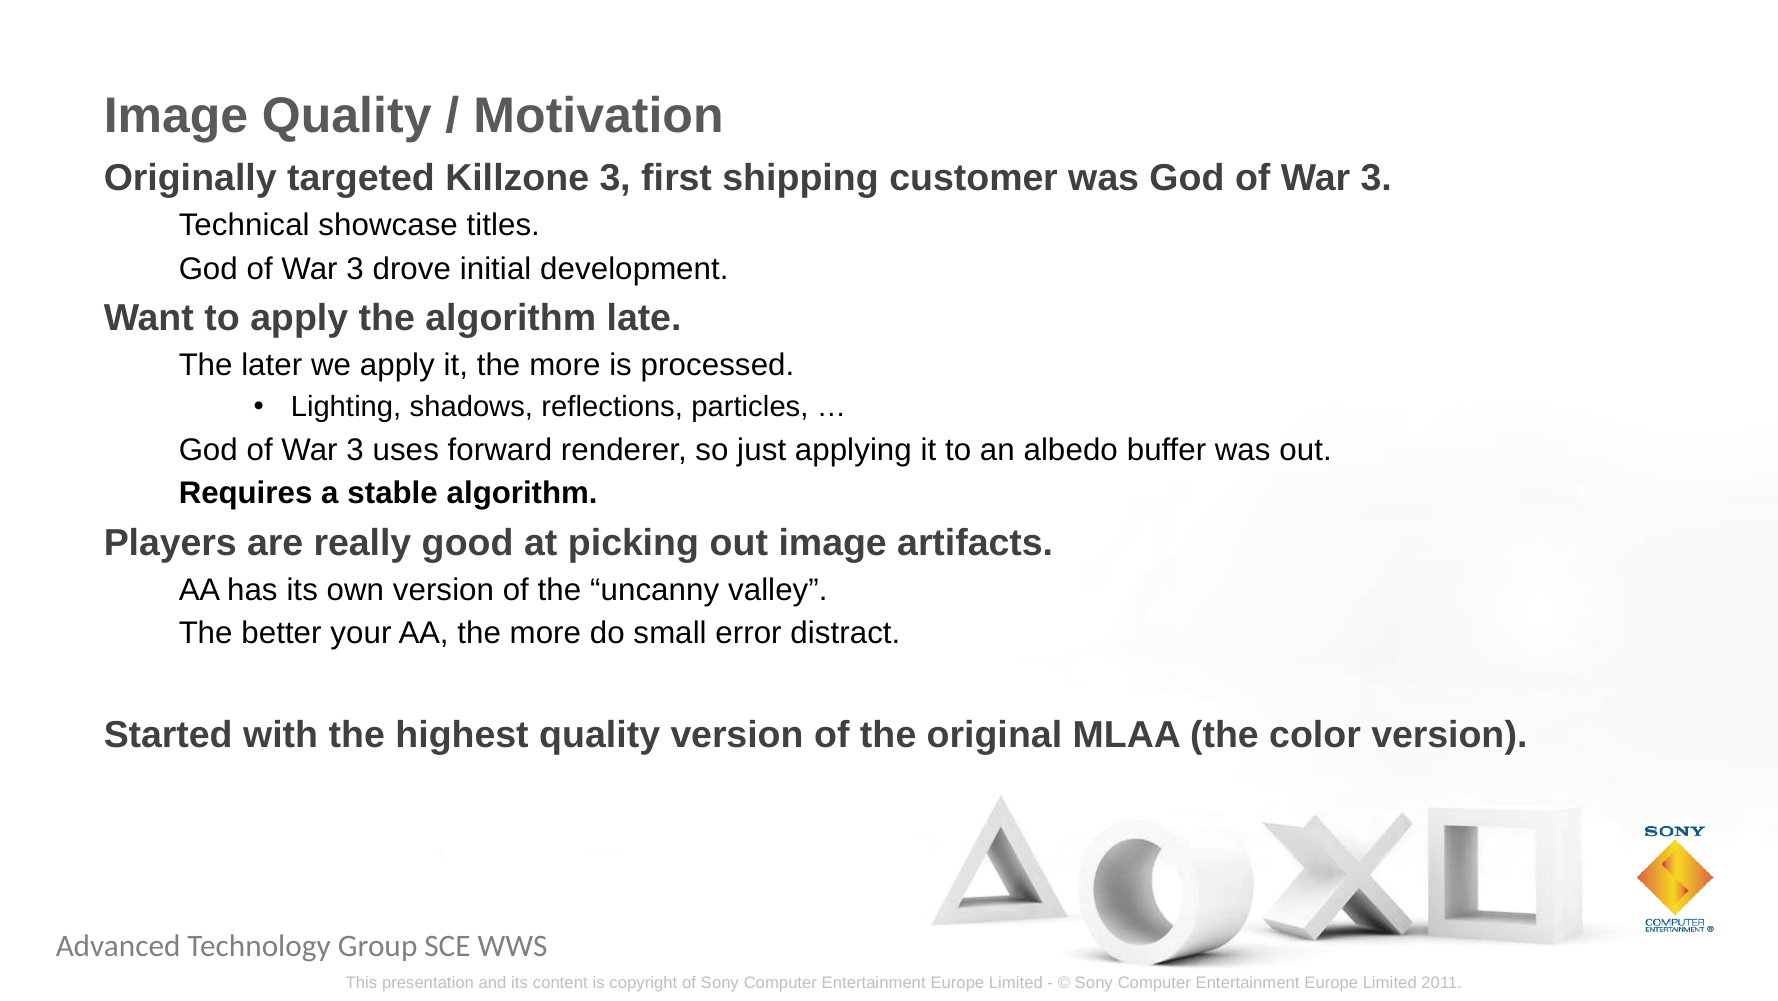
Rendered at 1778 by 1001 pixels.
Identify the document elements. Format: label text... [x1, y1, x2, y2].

picture [435, 245, 1778, 1000]
list Originally targeted Killzone 3, first shipping customer was God of War 3. Technical showcase titles. God of War 3 drove initial development. Want to apply the algorithm late. The later we apply it, the more is processed. Lighting, shadows, reflections, particles, … God of War 3 uses forward renderer, so just applying it to an albedo buffer was out. Requires a stable algorithm. Players are really good at picking out image artifacts. AA has its own version of the “uncanny valley”. The better your AA, the more do small error distract. Started with the highest quality version of the original MLAA (the color version). [88, 145, 1690, 807]
title Image Quality / Motivation [88, 79, 1690, 145]
